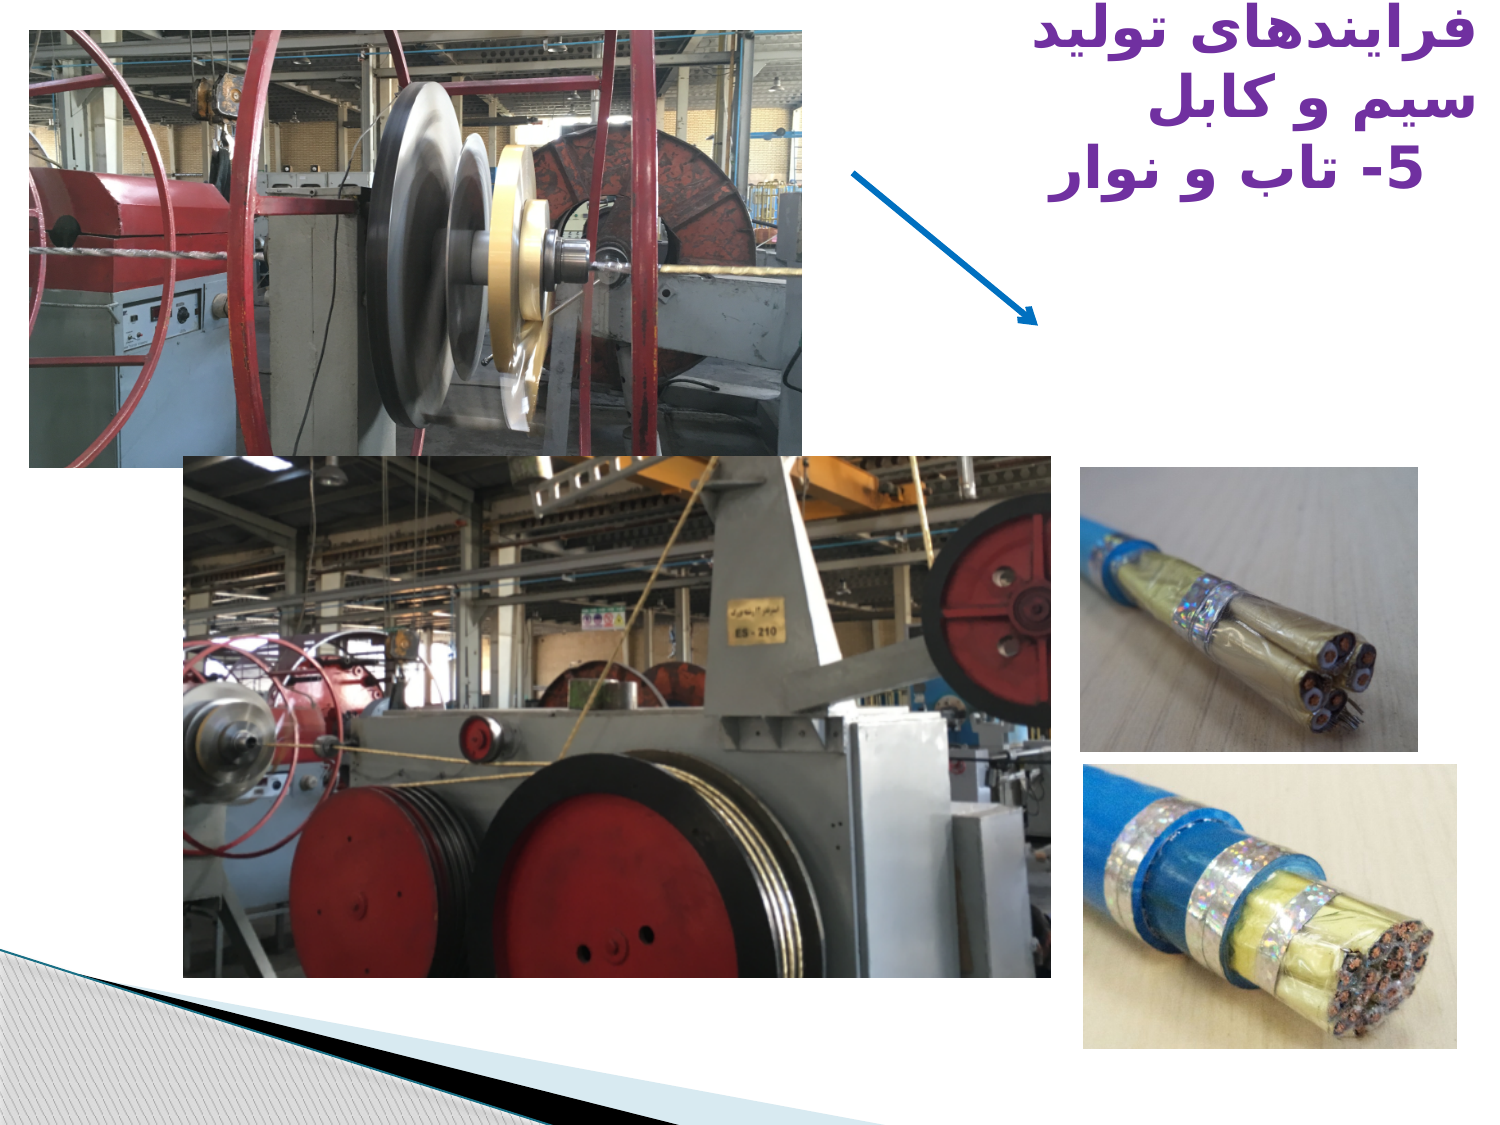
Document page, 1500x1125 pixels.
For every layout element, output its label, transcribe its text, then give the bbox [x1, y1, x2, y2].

picture [1080, 467, 1419, 752]
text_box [852, 172, 1039, 326]
picture [1083, 764, 1457, 1049]
text_box 5- تاب و نوار [849, 122, 1441, 208]
text_box فرایندهای تولید سیم و کابل [877, 0, 1494, 137]
picture [29, 30, 1051, 978]
